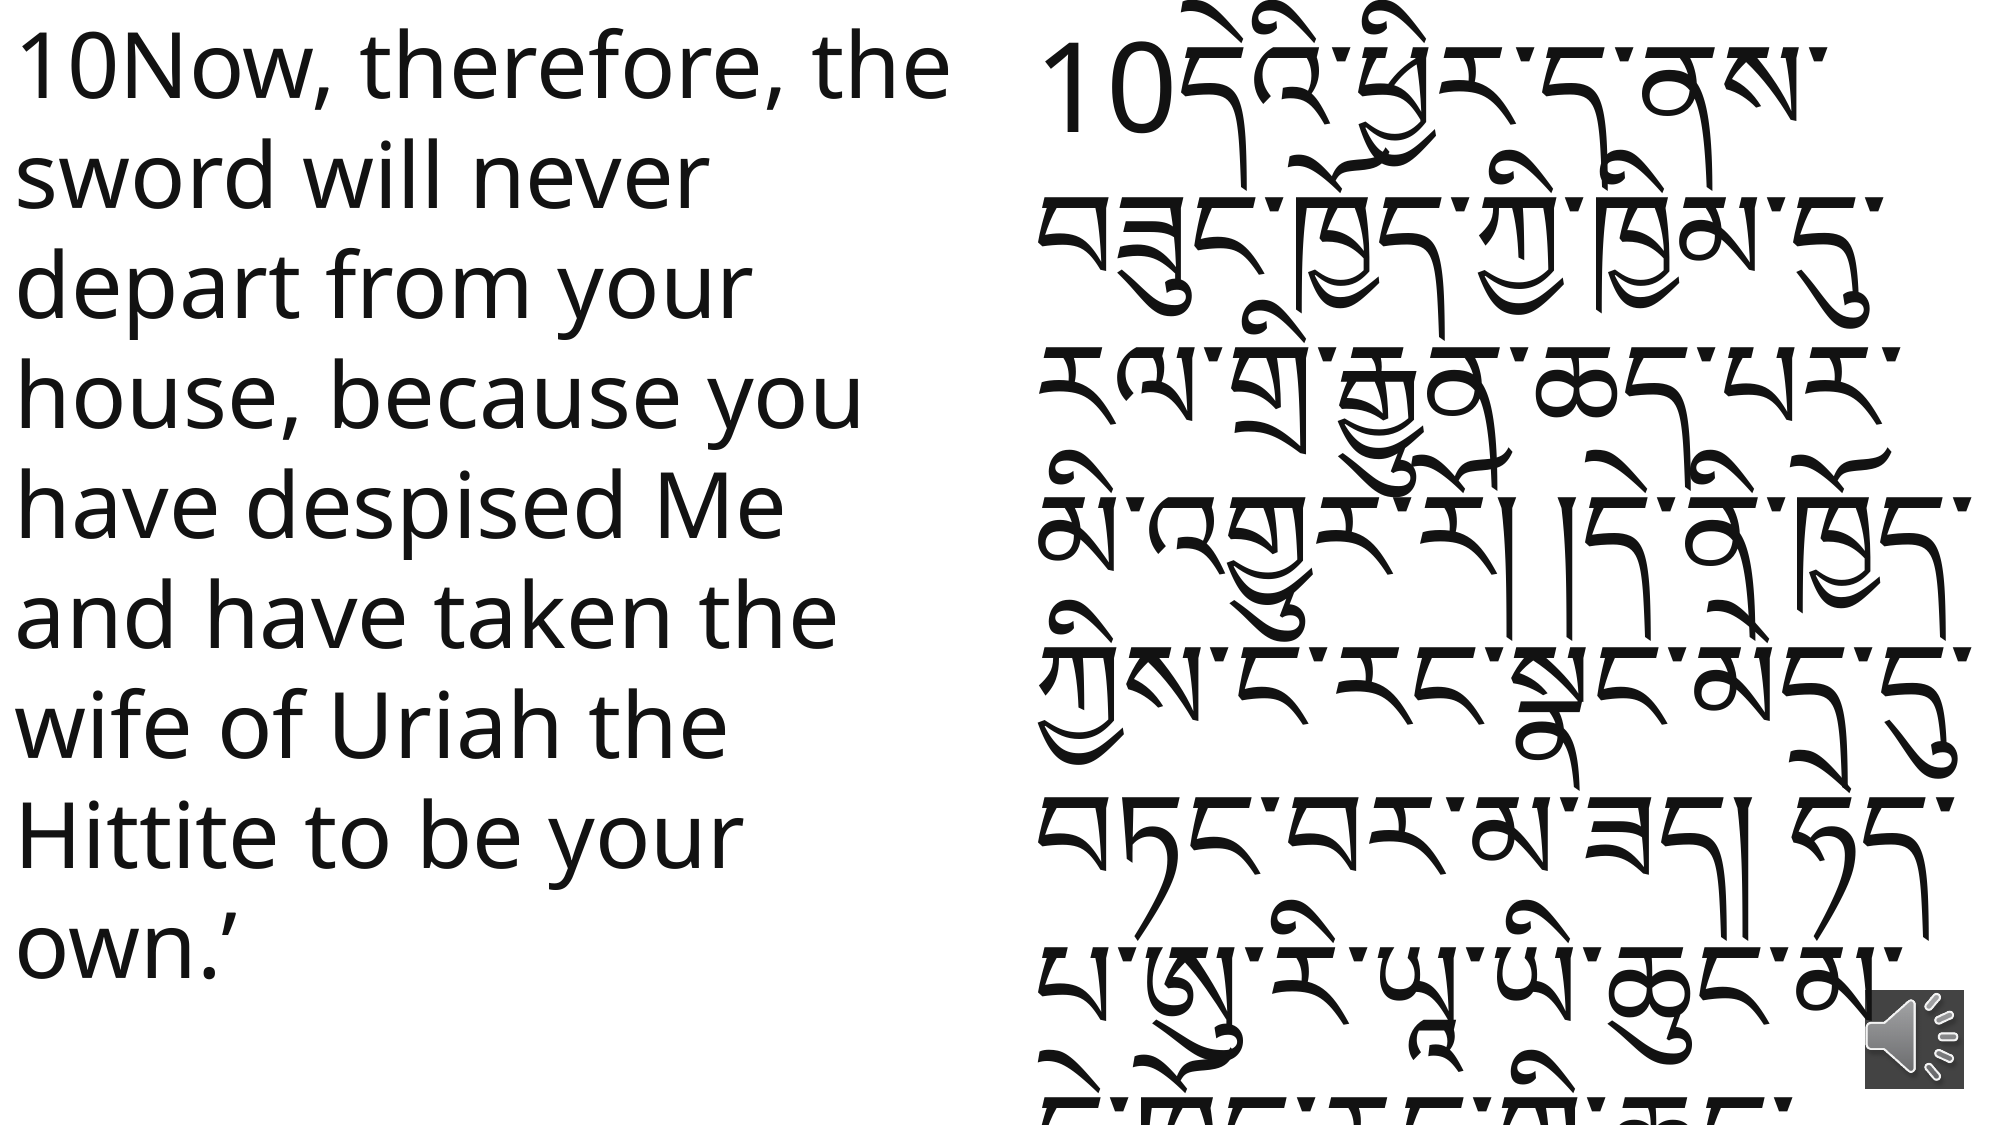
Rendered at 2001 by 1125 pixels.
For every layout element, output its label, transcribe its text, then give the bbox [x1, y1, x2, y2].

picture [1864, 989, 1965, 1090]
text_box 10Now, therefore, the sword will never depart from your house, because you have despised Me and have taken the wife of Uriah the Hittite to be your own.’ [0, 0, 981, 1125]
text_box 10དེའི་ཕྱིར་ད་ནས་བཟུང་ཁྱོད་ཀྱི་ཁྱིམ་དུ་རལ་གྲི་རྒྱུན་ཆད་པར་མི་འགྱུར་རོ། །དེ་ནི་ཁྱོད་ཀྱིས་ང་རང་སྣང་མེད་དུ་བཏང་བར་མ་ཟད། ཧེད་པ་ཨུ་རི་ཡཱ་ཡི་ཆུང་མ་དེ་ཁྱོད་རང་གི་ཆུང་མར་བླངས་པའི་རྐྱེན་གྱིས་སོ་ཞེས་དང་། [1019, 0, 2000, 1125]
